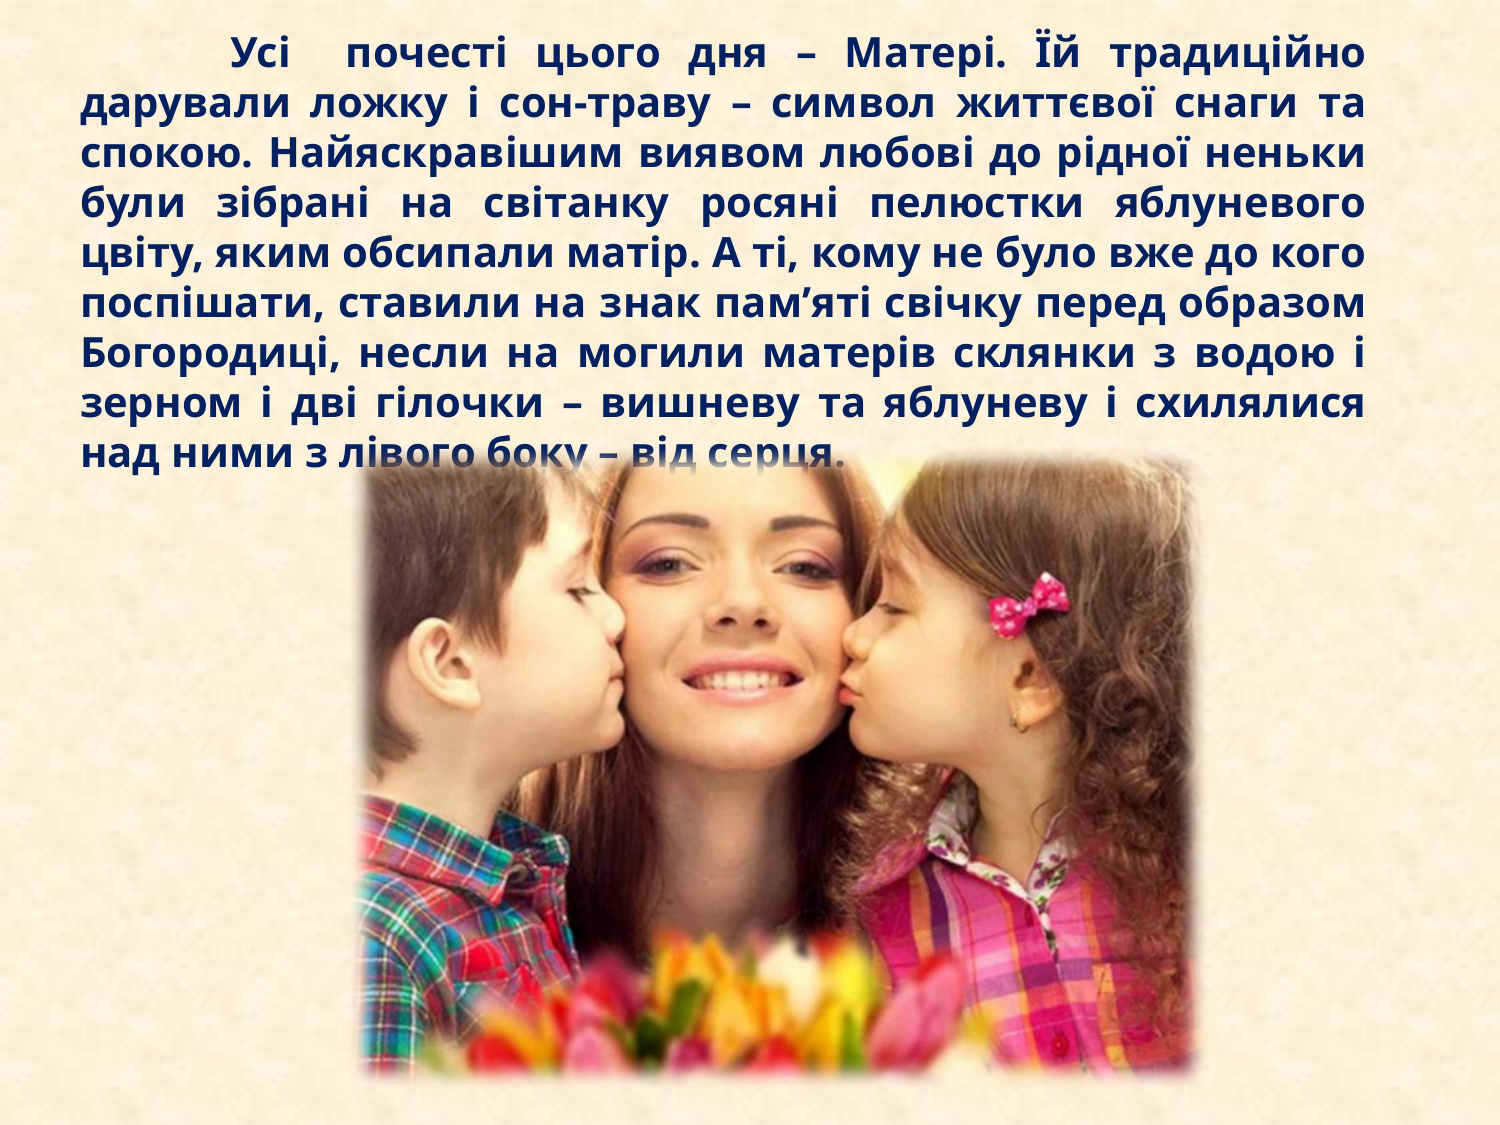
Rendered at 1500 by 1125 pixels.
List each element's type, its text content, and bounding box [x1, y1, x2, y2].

text_box Усі почесті цього дня – Матері. Їй традиційно дарували ложку і сон-траву – символ життєвої снаги та спокою. Найяскравішим виявом любові до рідної неньки були зібрані на світанку росяні пелюстки яблуневого цвіту, яким обсипали матір. А ті, кому не було вже до кого поспішати, ставили на знак пам’яті свічку перед образом Богородиці, несли на могили матерів склянки з водою і зерном і дві гілочки – вишневу та яблуневу і схилялися над ними з лівого боку – від серця. [64, 18, 1382, 484]
picture [0, 0, 1500, 1125]
